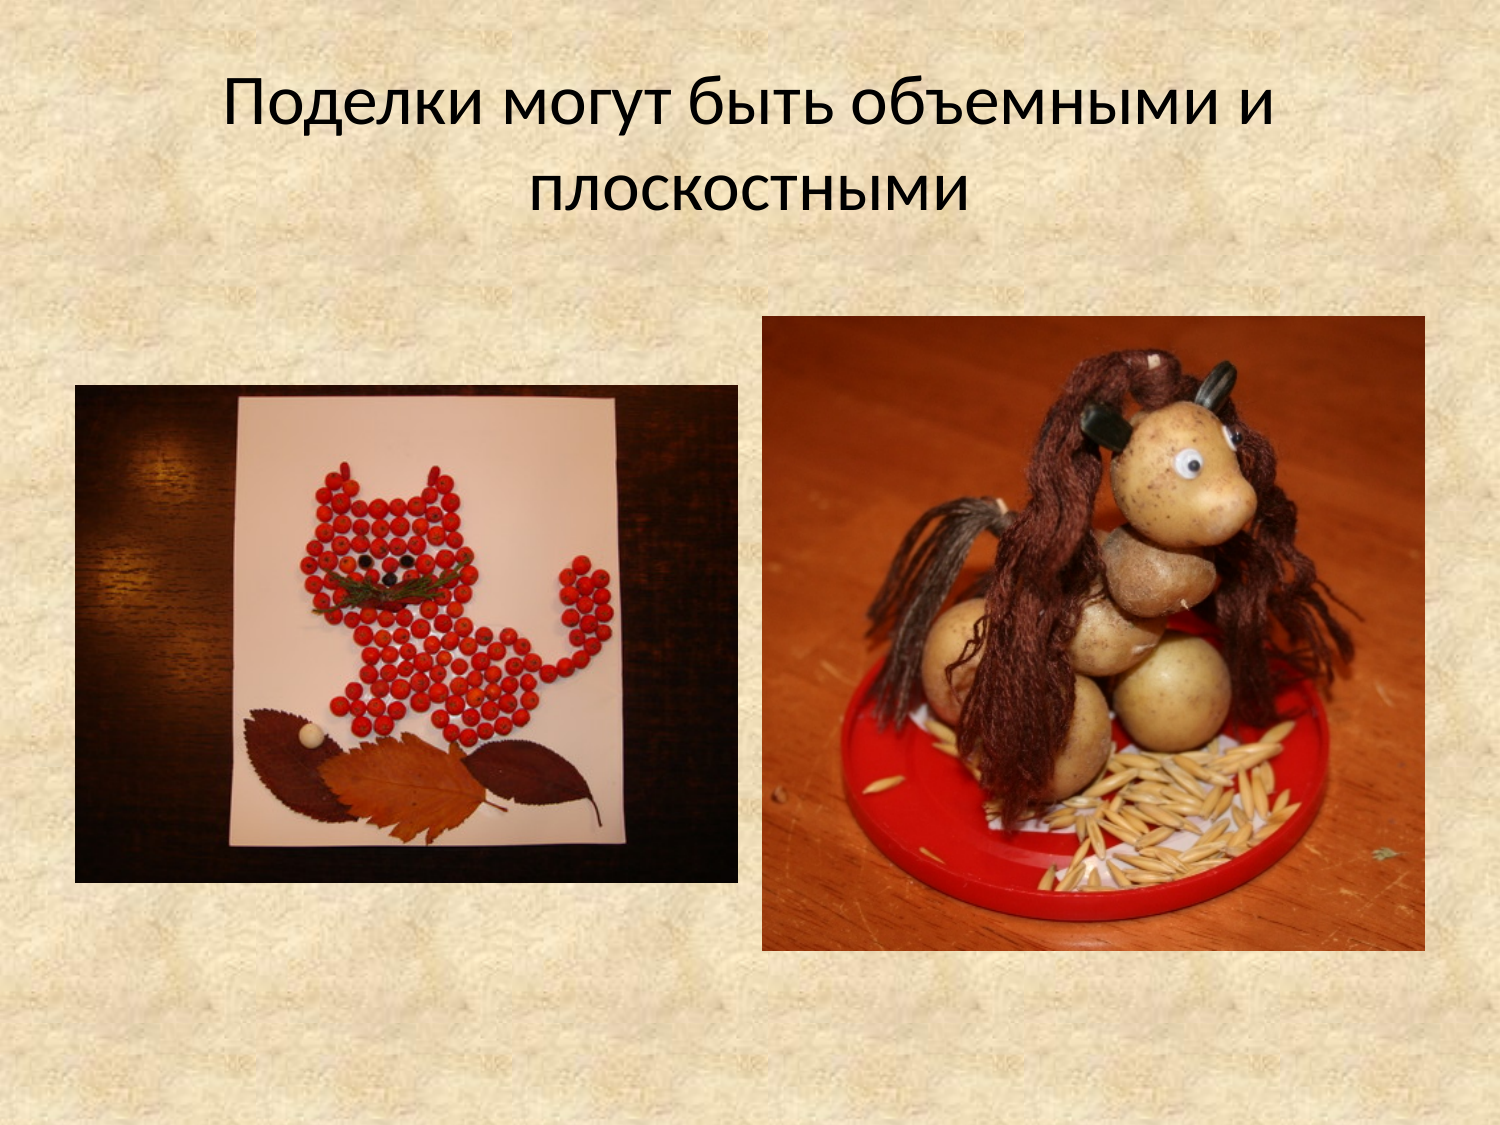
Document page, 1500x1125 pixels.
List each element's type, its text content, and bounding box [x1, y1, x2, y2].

picture [0, 0, 1500, 1125]
title Поделки могут быть объемными и плоскостными [75, 45, 1425, 233]
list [74, 384, 738, 883]
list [762, 316, 1426, 952]
